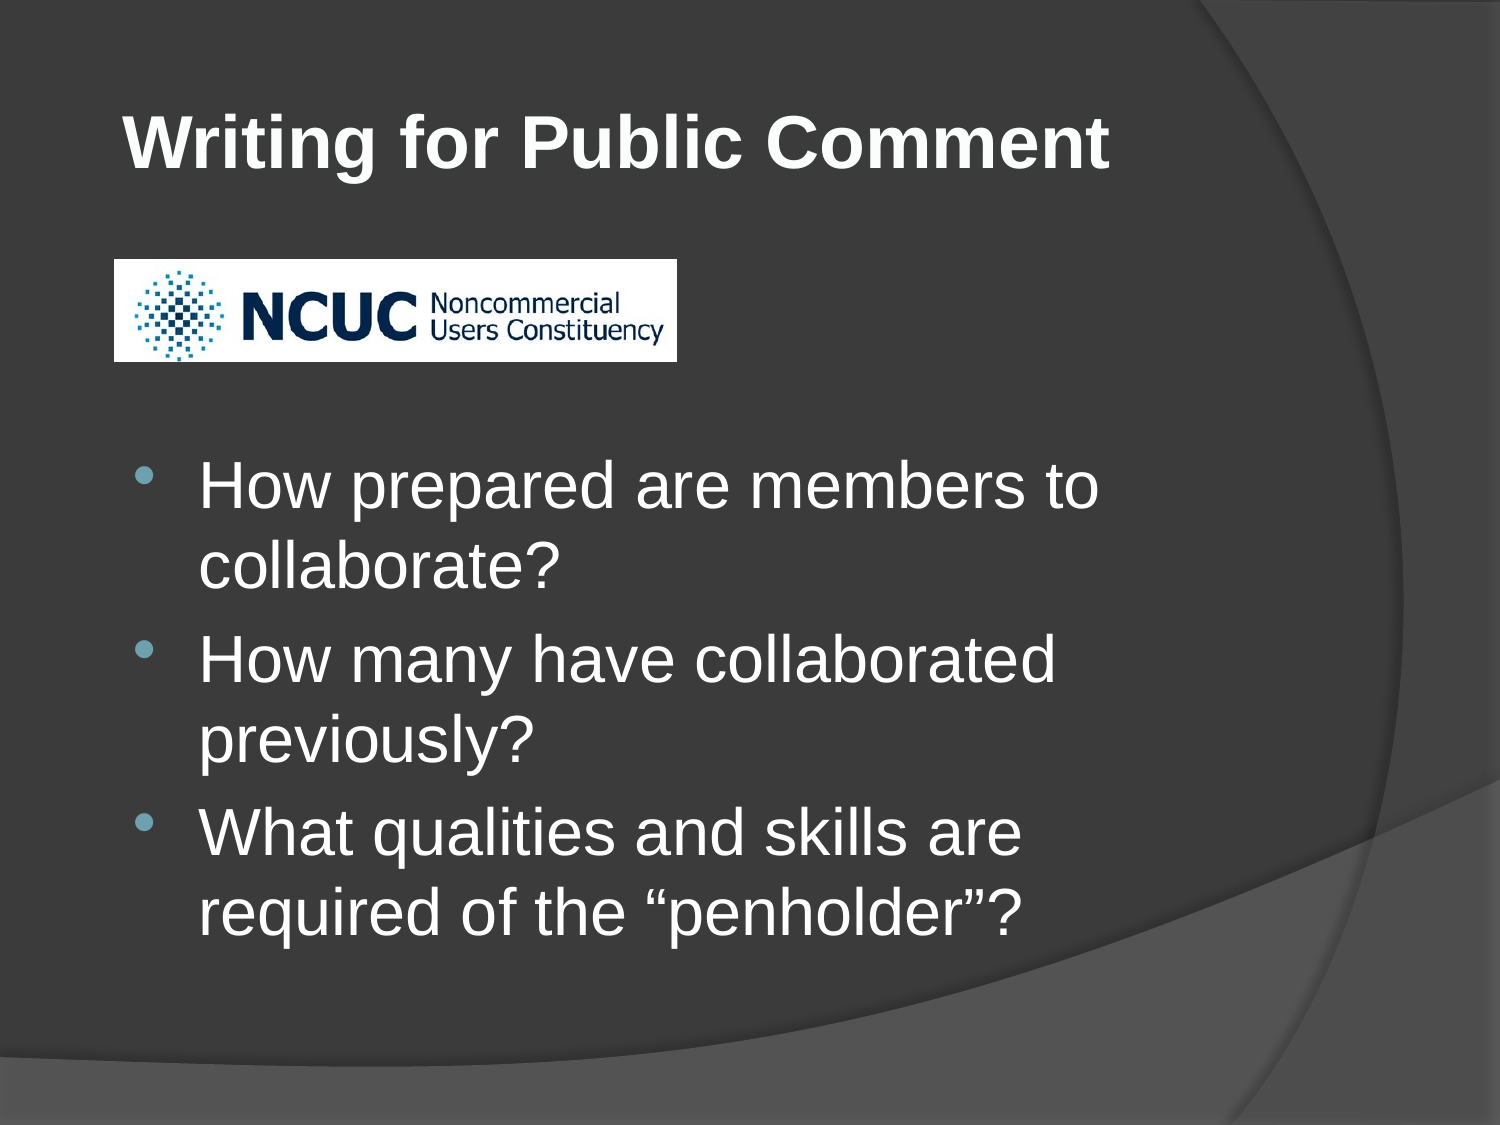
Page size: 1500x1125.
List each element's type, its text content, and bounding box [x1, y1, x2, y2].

text_box How prepared are members to collaborate? How many have collaborated previously? What qualities and skills are required of the “penholder”? [114, 434, 1300, 1125]
title Writing for Public Comment [114, 45, 1300, 233]
picture [114, 259, 678, 362]
